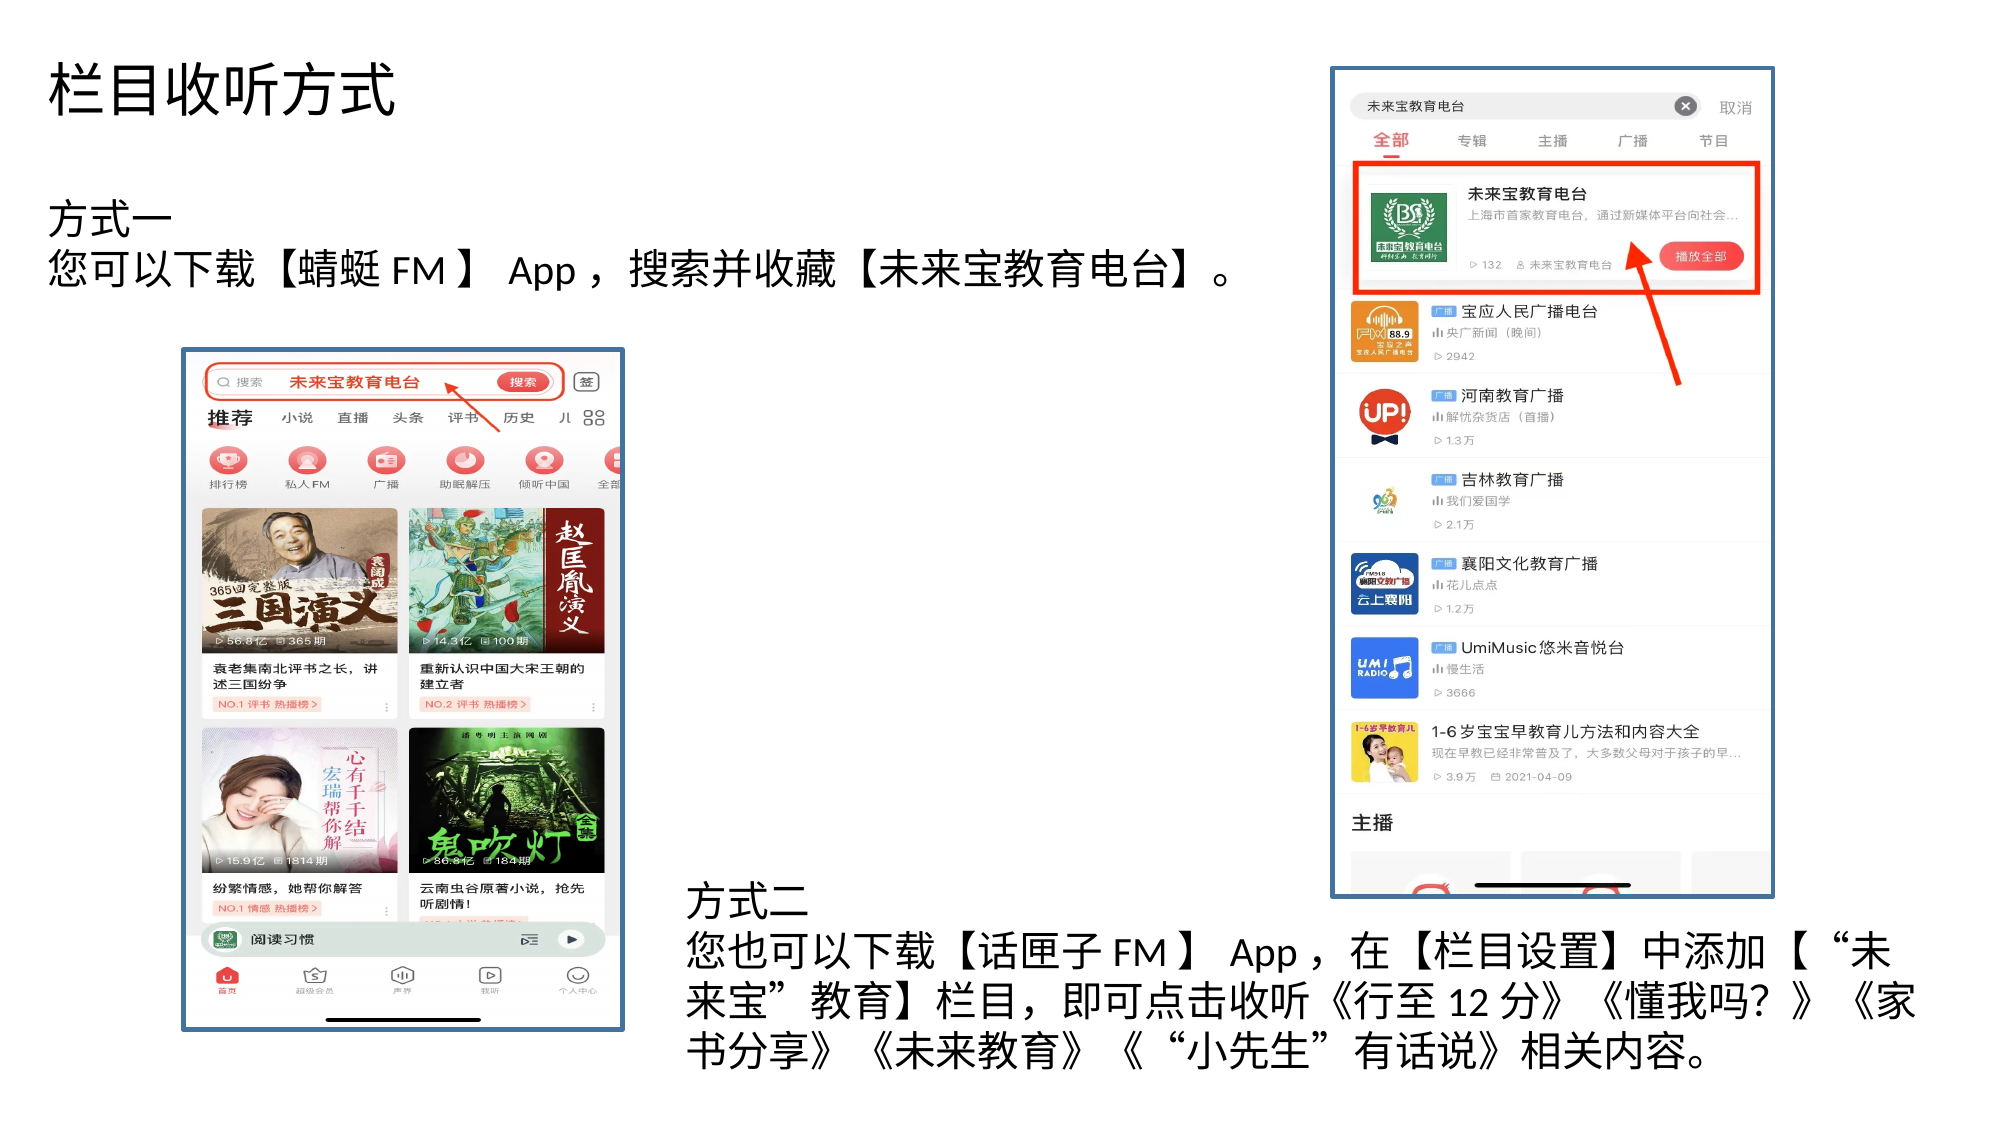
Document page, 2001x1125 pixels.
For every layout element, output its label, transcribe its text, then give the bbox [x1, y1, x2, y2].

text_box 栏目收听方式 [32, 45, 450, 131]
picture [185, 352, 621, 1028]
text_box 方式一 您可以下载【蜻蜓FM】App，搜索并收藏【未来宝教育电台】。 [32, 185, 1238, 301]
picture [1334, 70, 1771, 895]
text_box 方式二 您也可以下载【话匣子FM】App，在【栏目设置】中添加【“未来宝”教育】栏目，即可点击收听《行至12分》《懂我吗？》《家书分享》《未来教育》《“小先生”有话说》相关内容。 [670, 867, 1937, 1082]
